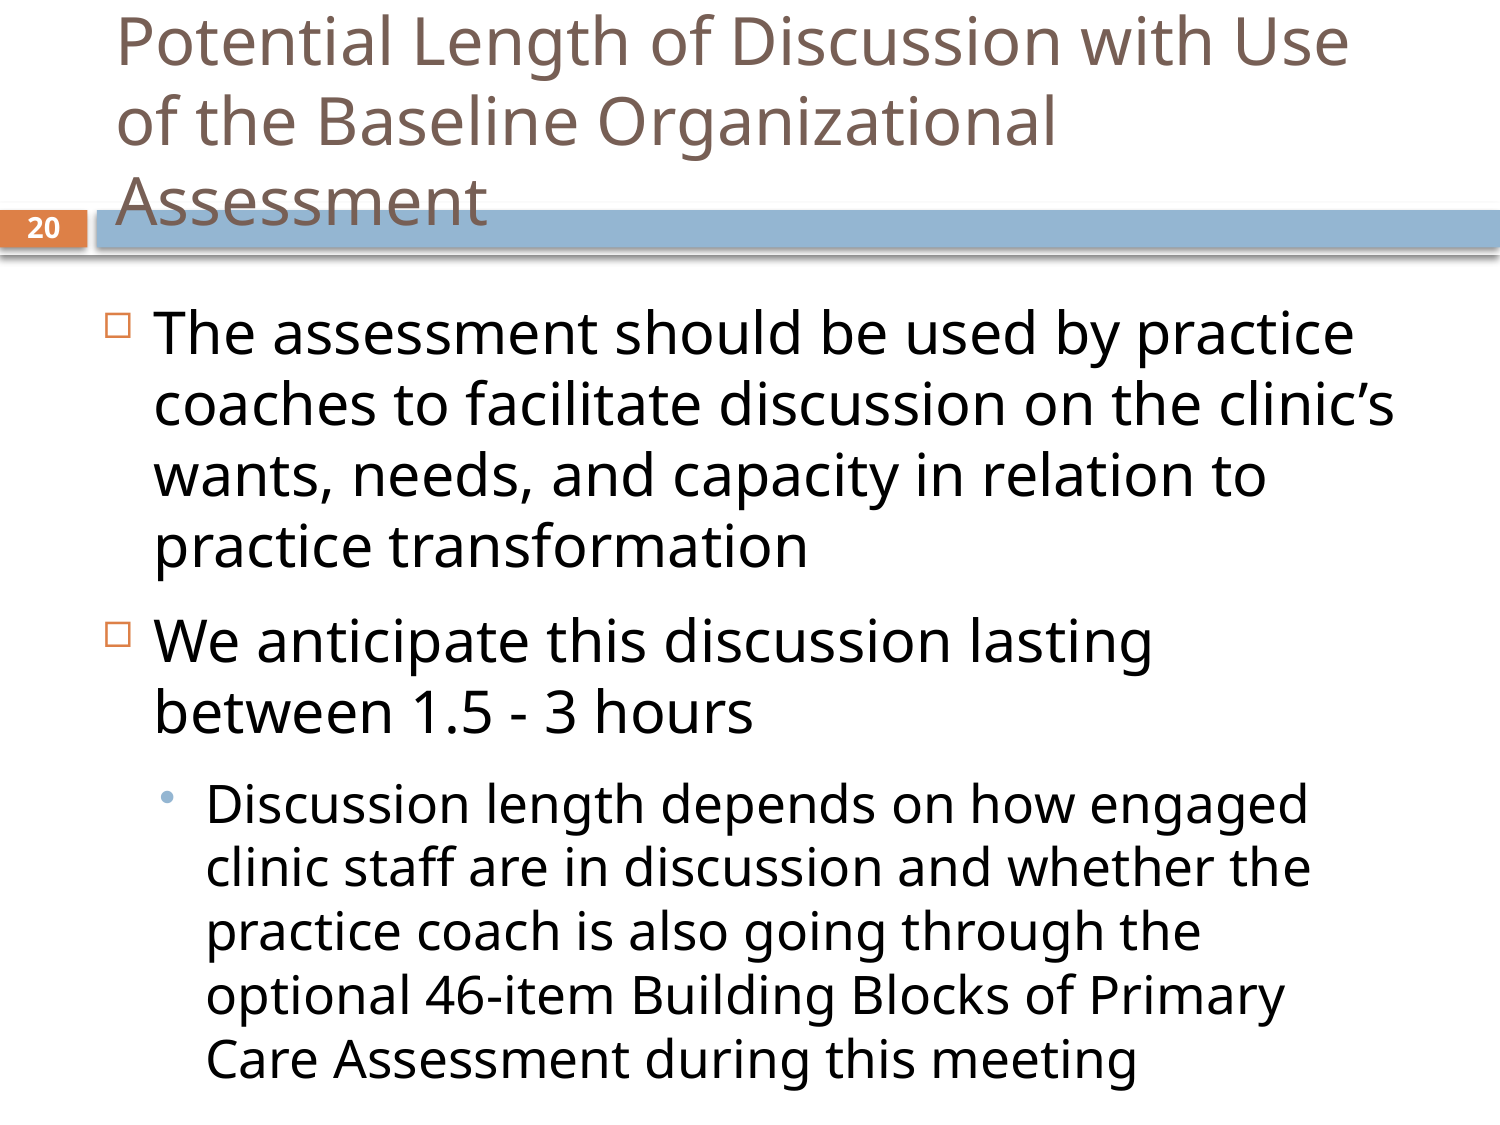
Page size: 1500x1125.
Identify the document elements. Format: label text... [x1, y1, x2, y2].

title Potential Length of Discussion with Use of the Baseline Organizational Assessment [100, 37, 1438, 200]
list The assessment should be used by practice coaches to facilitate discussion on the clinic’s wants, needs, and capacity in relation to practice transformation We anticipate this discussion lasting between 1.5 - 3 hours Discussion length depends on how engaged clinic staff are in discussion and whether the practice coach is also going through the optional 46-item Building Blocks of Primary Care Assessment during this meeting [87, 287, 1425, 1100]
slide_number 20 [0, 208, 88, 249]
